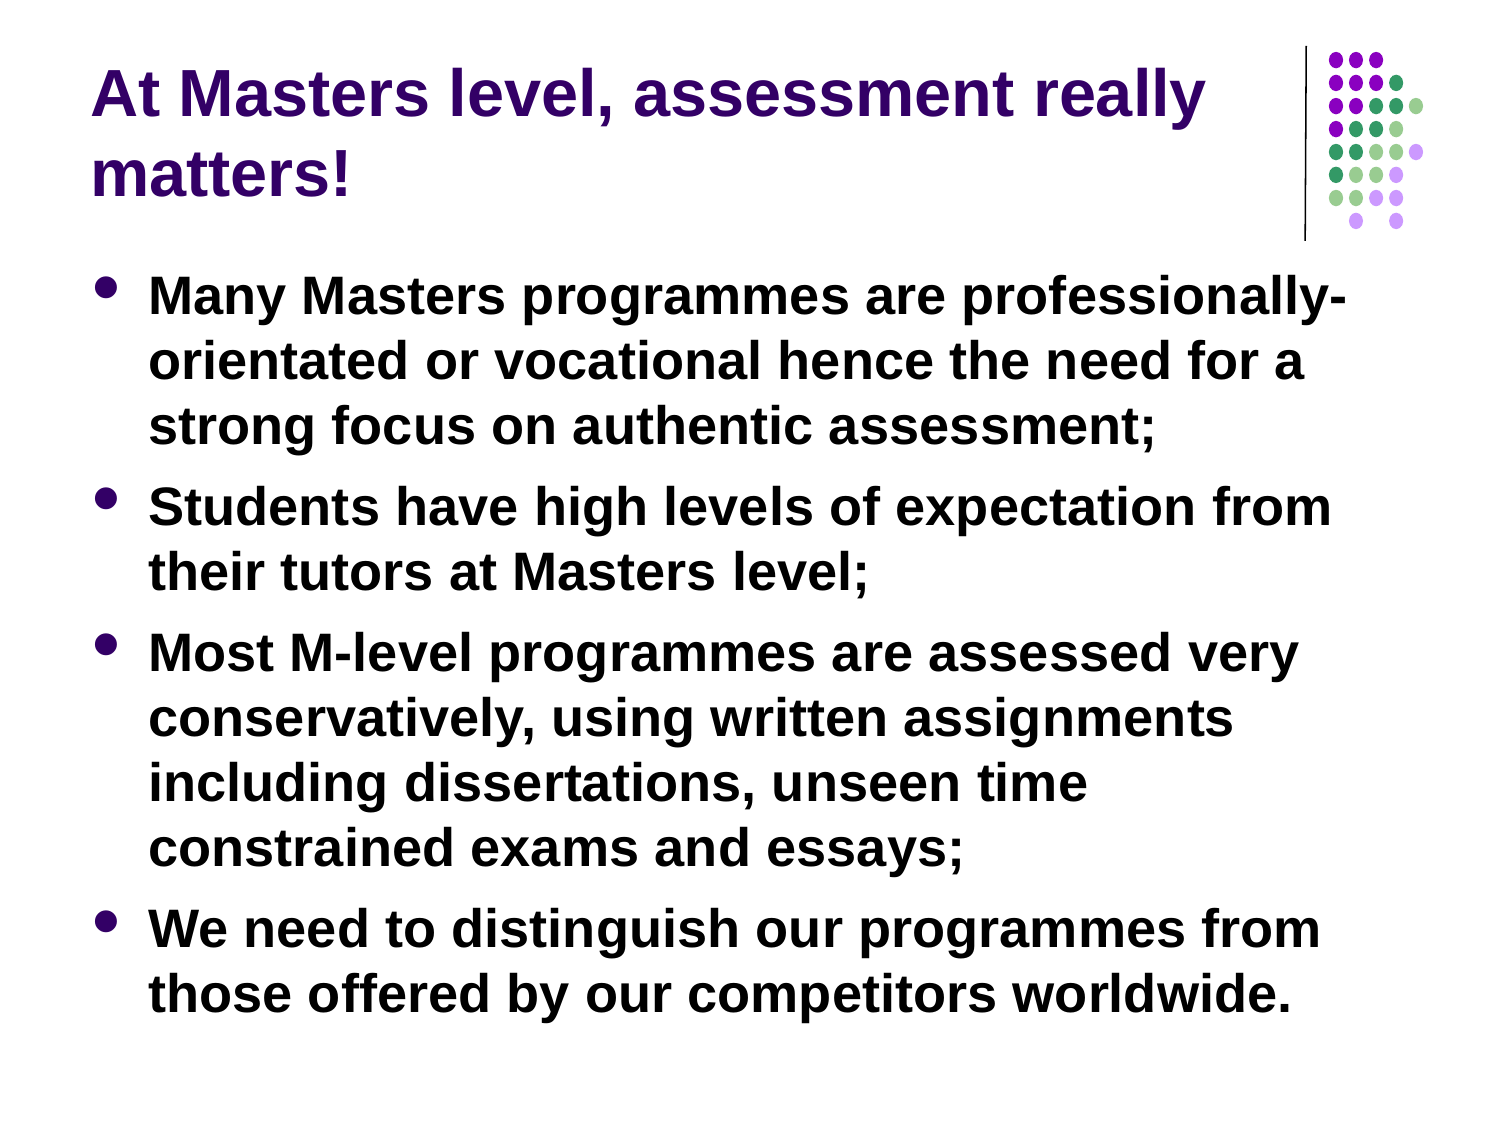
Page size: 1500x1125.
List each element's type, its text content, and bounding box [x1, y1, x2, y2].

list Many Masters programmes are professionally-orientated or vocational hence the need for a strong focus on authentic assessment; Students have high levels of expectation from their tutors at Masters level; Most M-level programmes are assessed very conservatively, using written assignments including dissertations, unseen time constrained exams and essays; We need to distinguish our programmes from those offered by our competitors worldwide. [76, 252, 1428, 1039]
title At Masters level, assessment really matters! [74, 40, 1313, 218]
